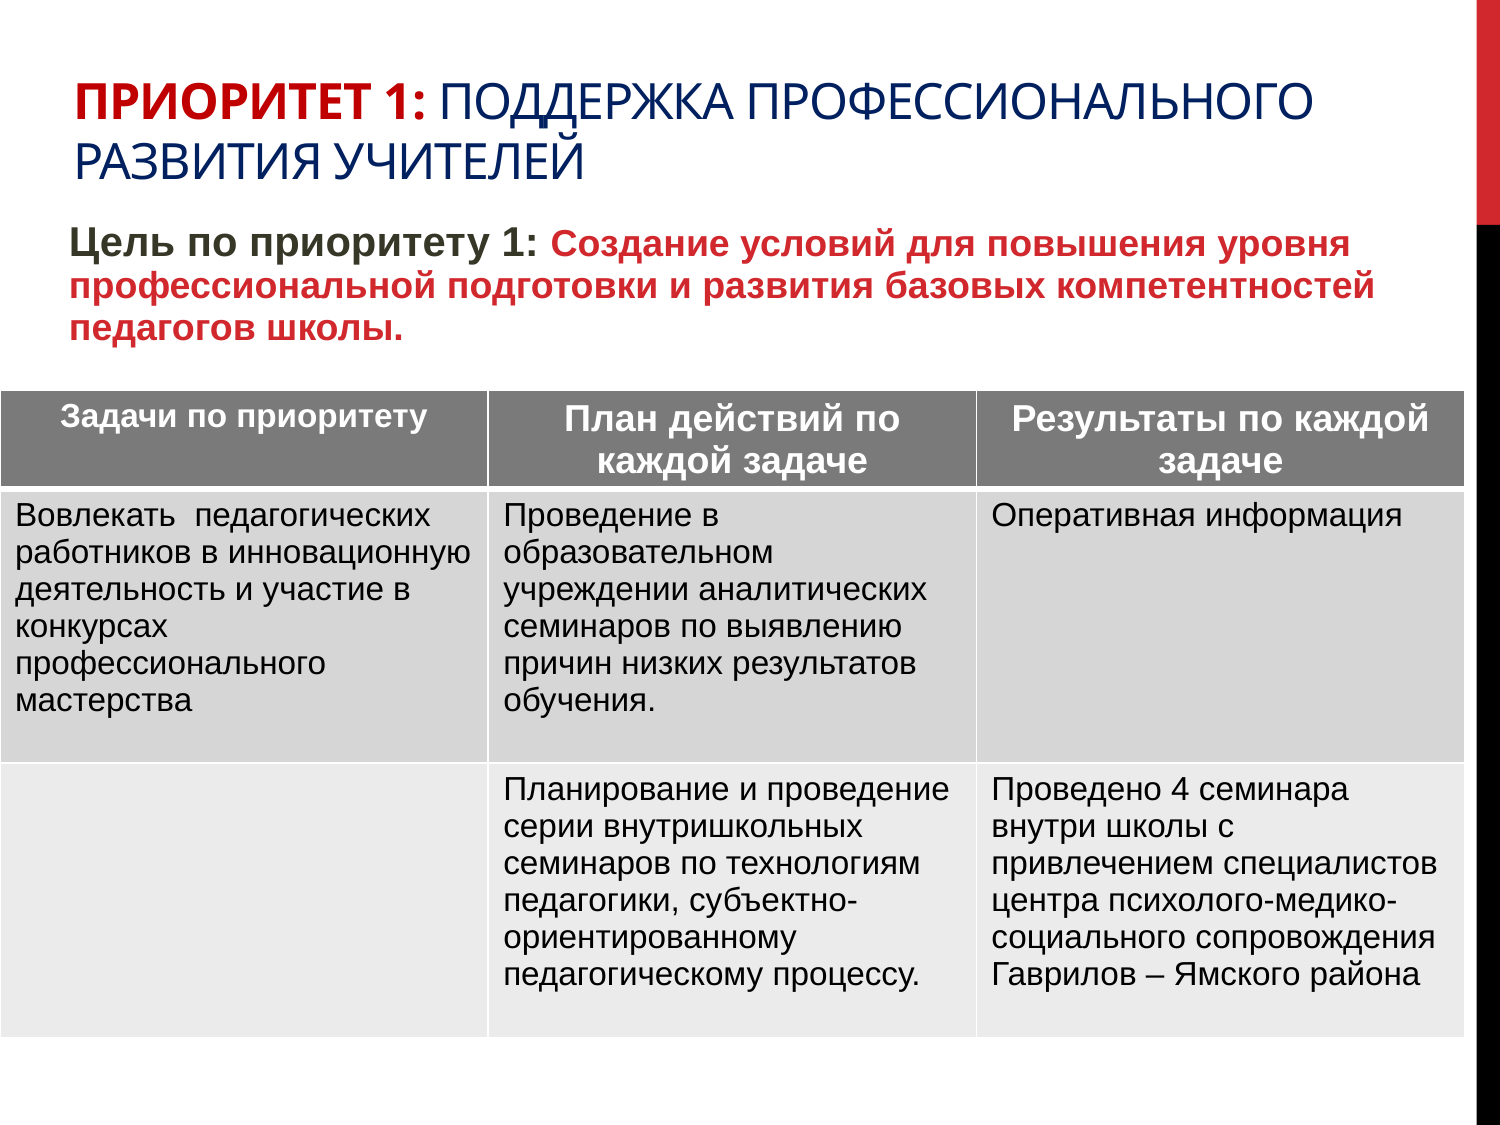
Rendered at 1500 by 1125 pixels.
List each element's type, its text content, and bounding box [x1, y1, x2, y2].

table_cell [1, 764, 487, 1037]
table_cell Оперативная информация [977, 492, 1464, 762]
text_box Цель по приоритету 1: Создание условий для повышения уровня профессиональной подготовки и развития базовых компетентностей педагогов школы. [35, 210, 1463, 375]
table_cell Проведено 4 семинара внутри школы с привлечением специалистов центра психолого-медико-социального сопровождения Гаврилов – Ямского района [977, 764, 1464, 1037]
table_cell Вовлекать педагогических работников в инновационную деятельность и участие в конкурсах профессионального мастерства [1, 492, 487, 762]
table_header План действий по каждой задаче [489, 391, 976, 486]
table_cell Планирование и проведение серии внутришкольных семинаров по технологиям педагогики, субъектно- ориентированному педагогическому процессу. [489, 764, 976, 1037]
table_header Задачи по приоритету [1, 391, 487, 486]
table_cell Проведение в образовательном учреждении аналитических семинаров по выявлению причин низких результатов обучения. [489, 492, 976, 762]
title Приоритет 1: Поддержка профессионального развития учителей [58, 0, 1414, 197]
table_header Результаты по каждой задаче [977, 391, 1464, 486]
